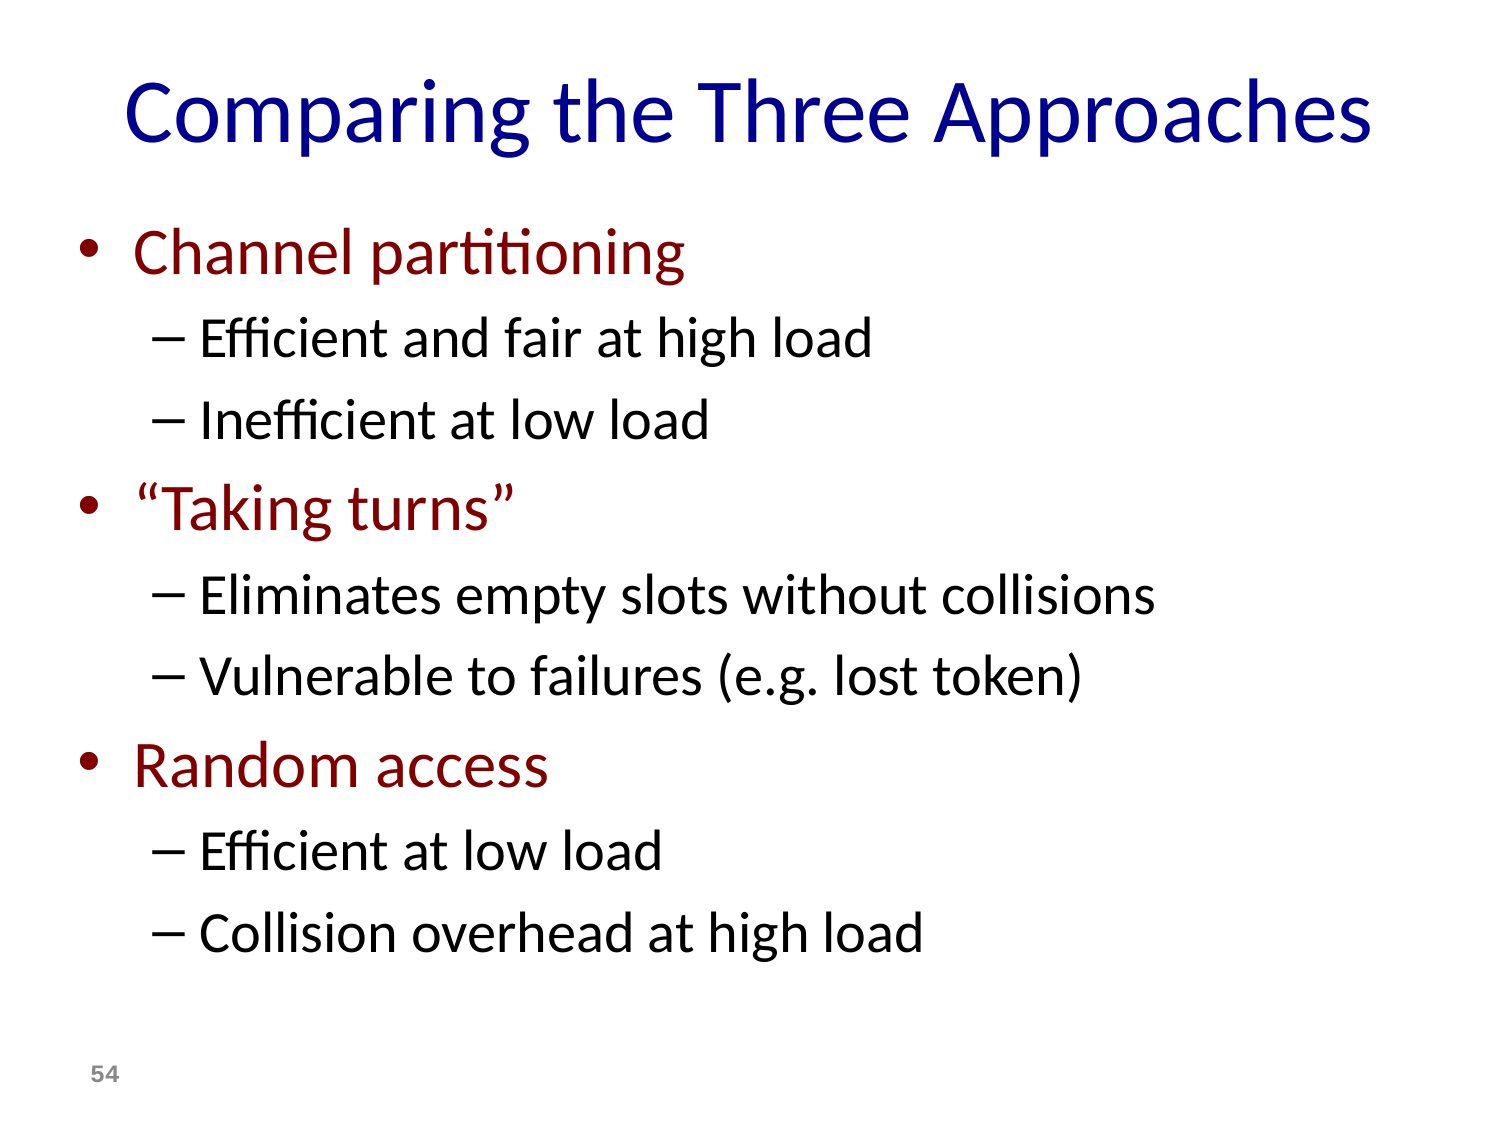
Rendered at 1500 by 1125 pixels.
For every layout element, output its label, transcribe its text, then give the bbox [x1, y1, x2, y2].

list Channel partitioning Efficient and fair at high load Inefficient at low load “Taking turns” Eliminates empty slots without collisions Vulnerable to failures (e.g. lost token) Random access Efficient at low load Collision overhead at high load [62, 200, 1463, 1005]
title Comparing the Three Approaches [75, 12, 1425, 200]
slide_number 54 [75, 1042, 425, 1103]
